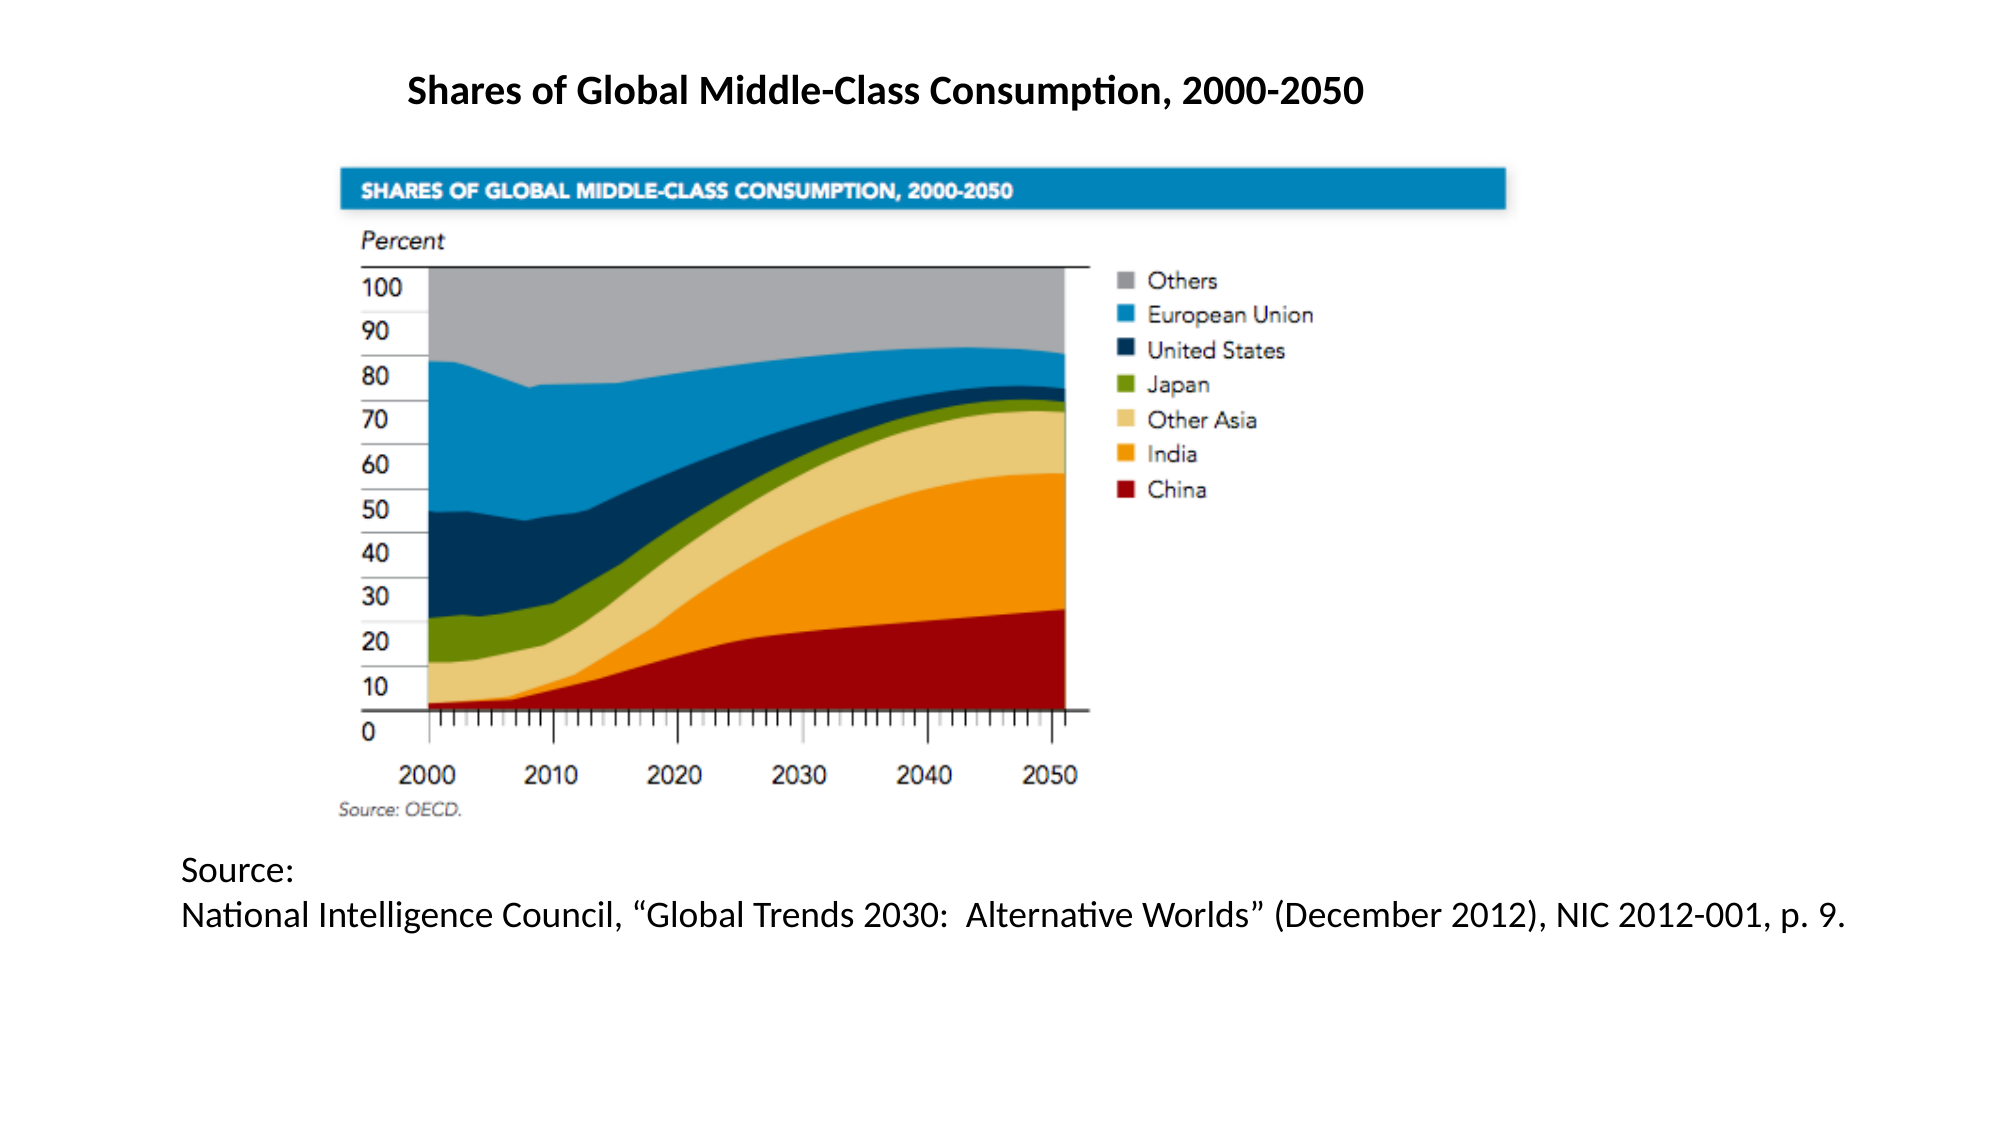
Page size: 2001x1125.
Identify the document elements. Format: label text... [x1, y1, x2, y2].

text_box Source: National Intelligence Council, “Global Trends 2030: Alternative Worlds” (December 2012), NIC 2012-001, p. 9. [166, 792, 1895, 943]
text_box Shares of Global Middle-Class Consumption, 2000-2050 [392, 55, 1415, 120]
picture [256, 148, 1565, 839]
